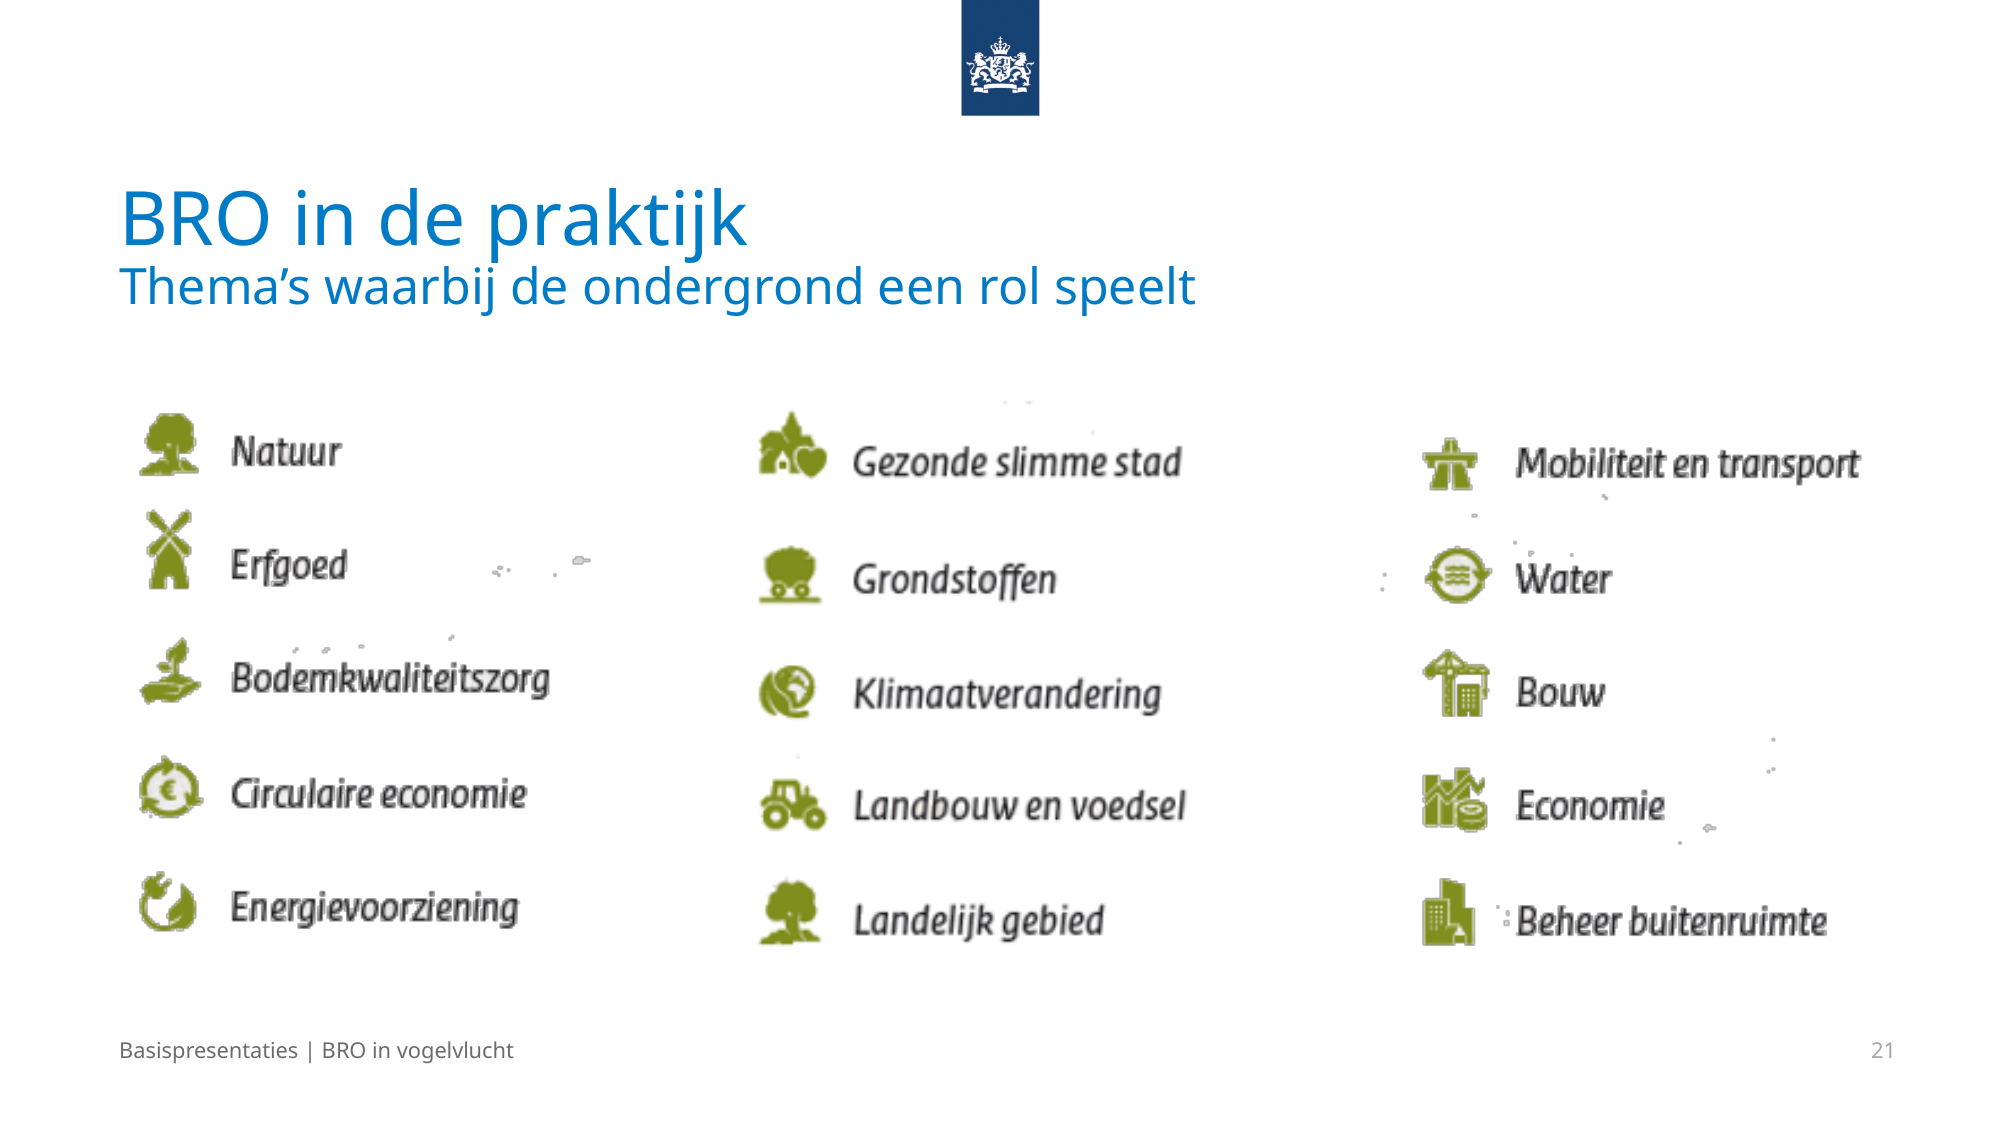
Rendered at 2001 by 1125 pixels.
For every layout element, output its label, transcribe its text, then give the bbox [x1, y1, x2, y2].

picture [1330, 418, 1896, 987]
picture [712, 379, 1271, 1008]
title BRO in de praktijk Thema’s waarbij de ondergrond een rol speelt [104, 172, 1897, 329]
slide_number 21 [1074, 1020, 1897, 1074]
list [104, 390, 601, 959]
picture [0, 0, 2000, 174]
footer Basispresentaties | BRO in vogelvlucht [104, 1020, 925, 1074]
